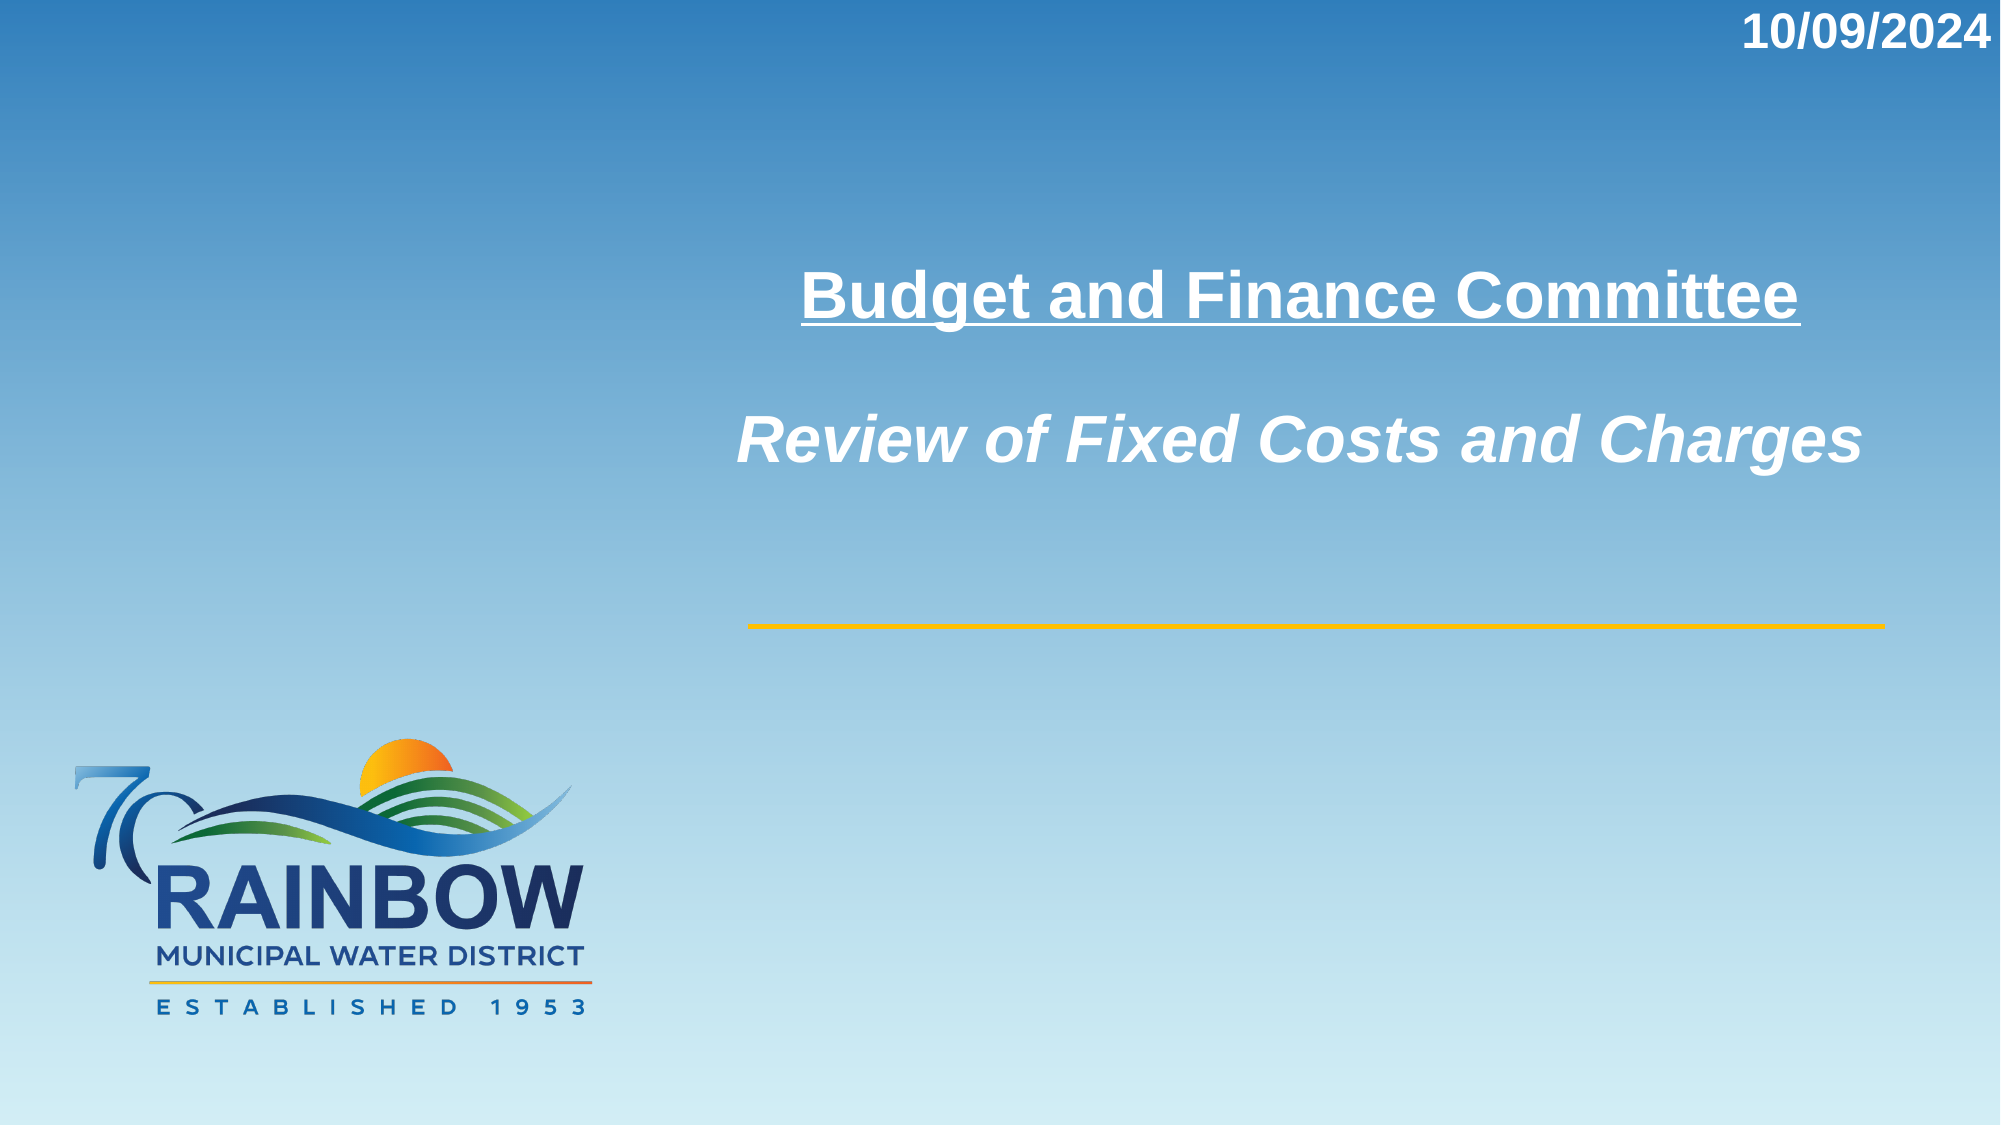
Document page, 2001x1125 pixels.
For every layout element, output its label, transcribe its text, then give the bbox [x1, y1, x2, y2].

picture [27, 708, 641, 1059]
title Budget and Finance Committee Review of Fixed Costs and Charges [675, 151, 1927, 485]
text_box 10/09/2024 [1678, 0, 2000, 68]
